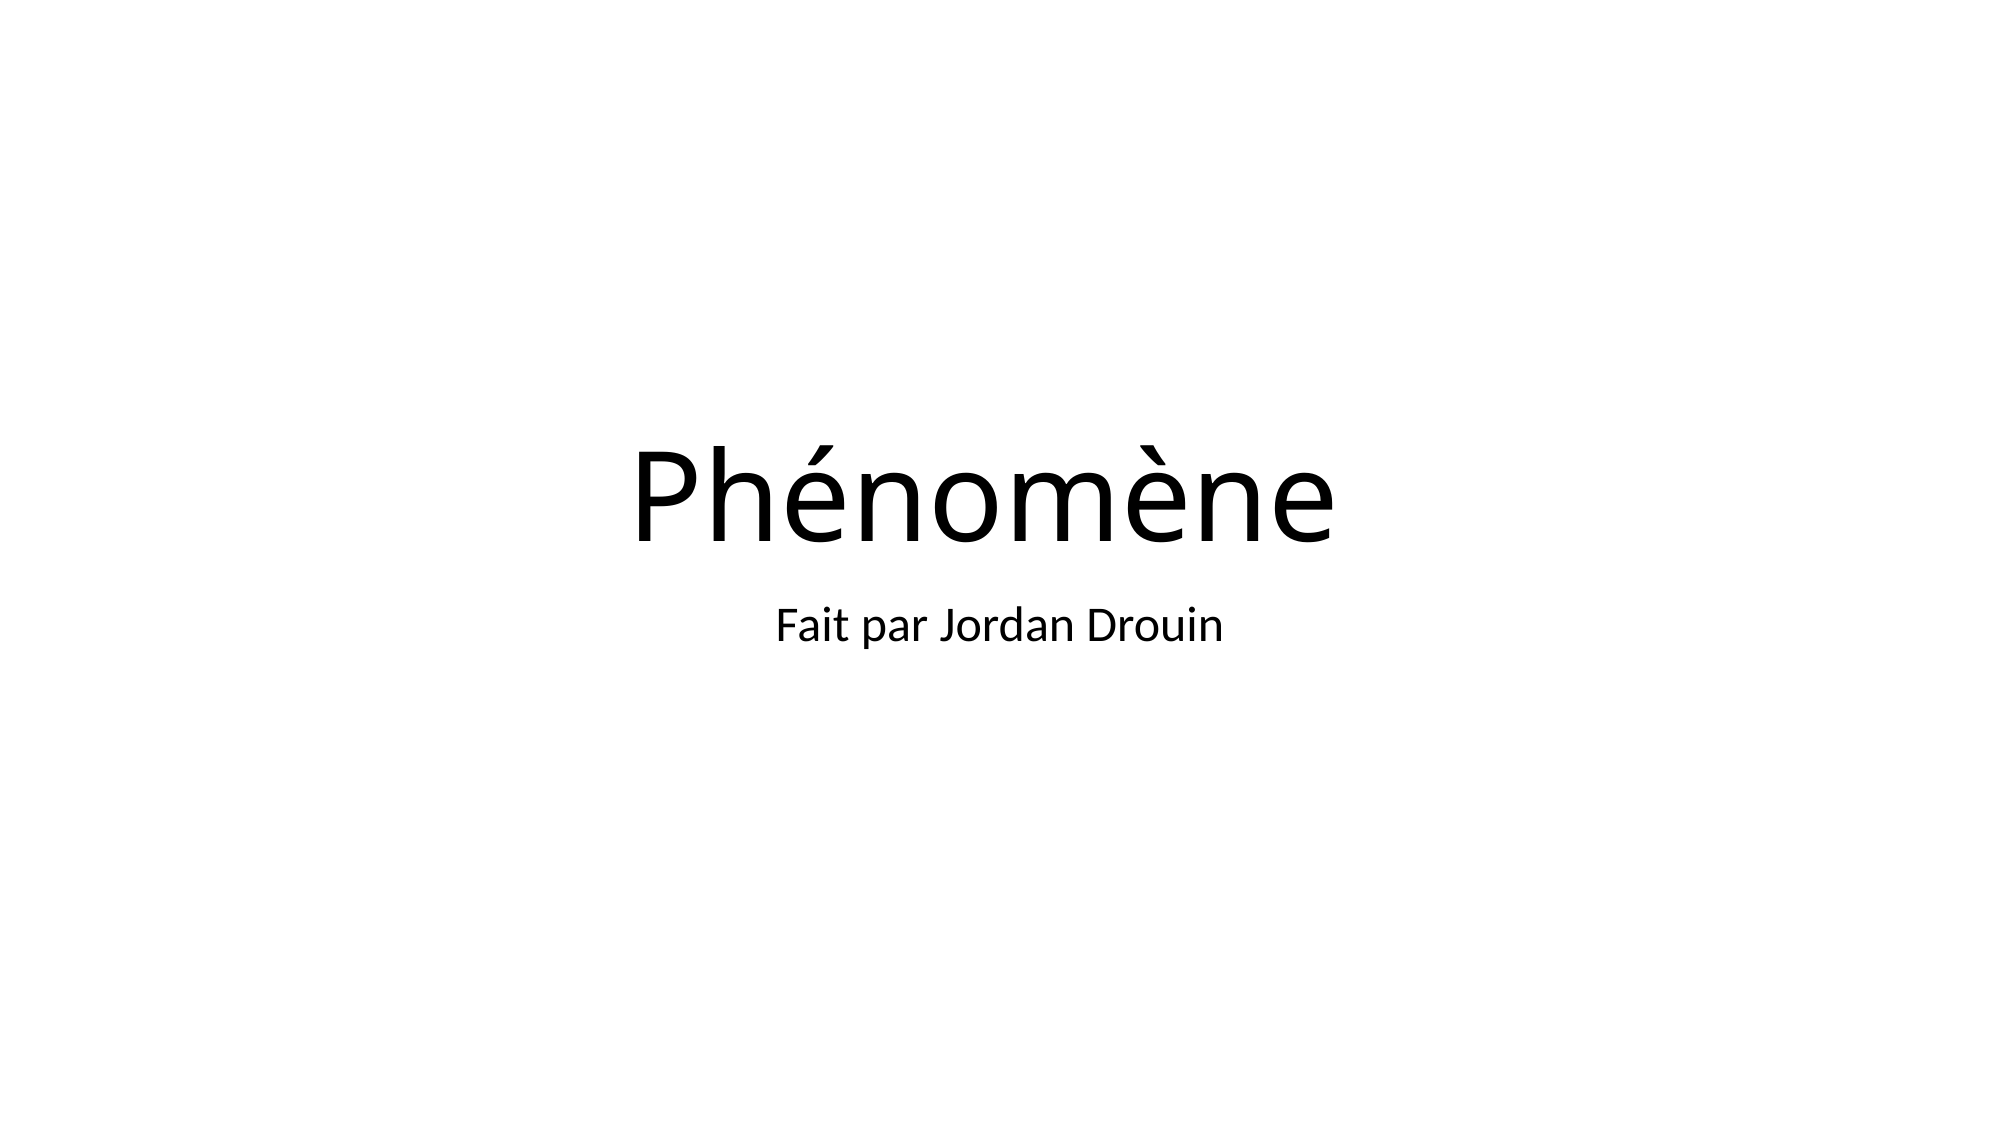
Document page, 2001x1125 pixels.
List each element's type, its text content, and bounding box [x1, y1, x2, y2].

subtitle Fait par Jordan Drouin [249, 590, 1750, 863]
title Phénomène [249, 184, 1750, 576]
